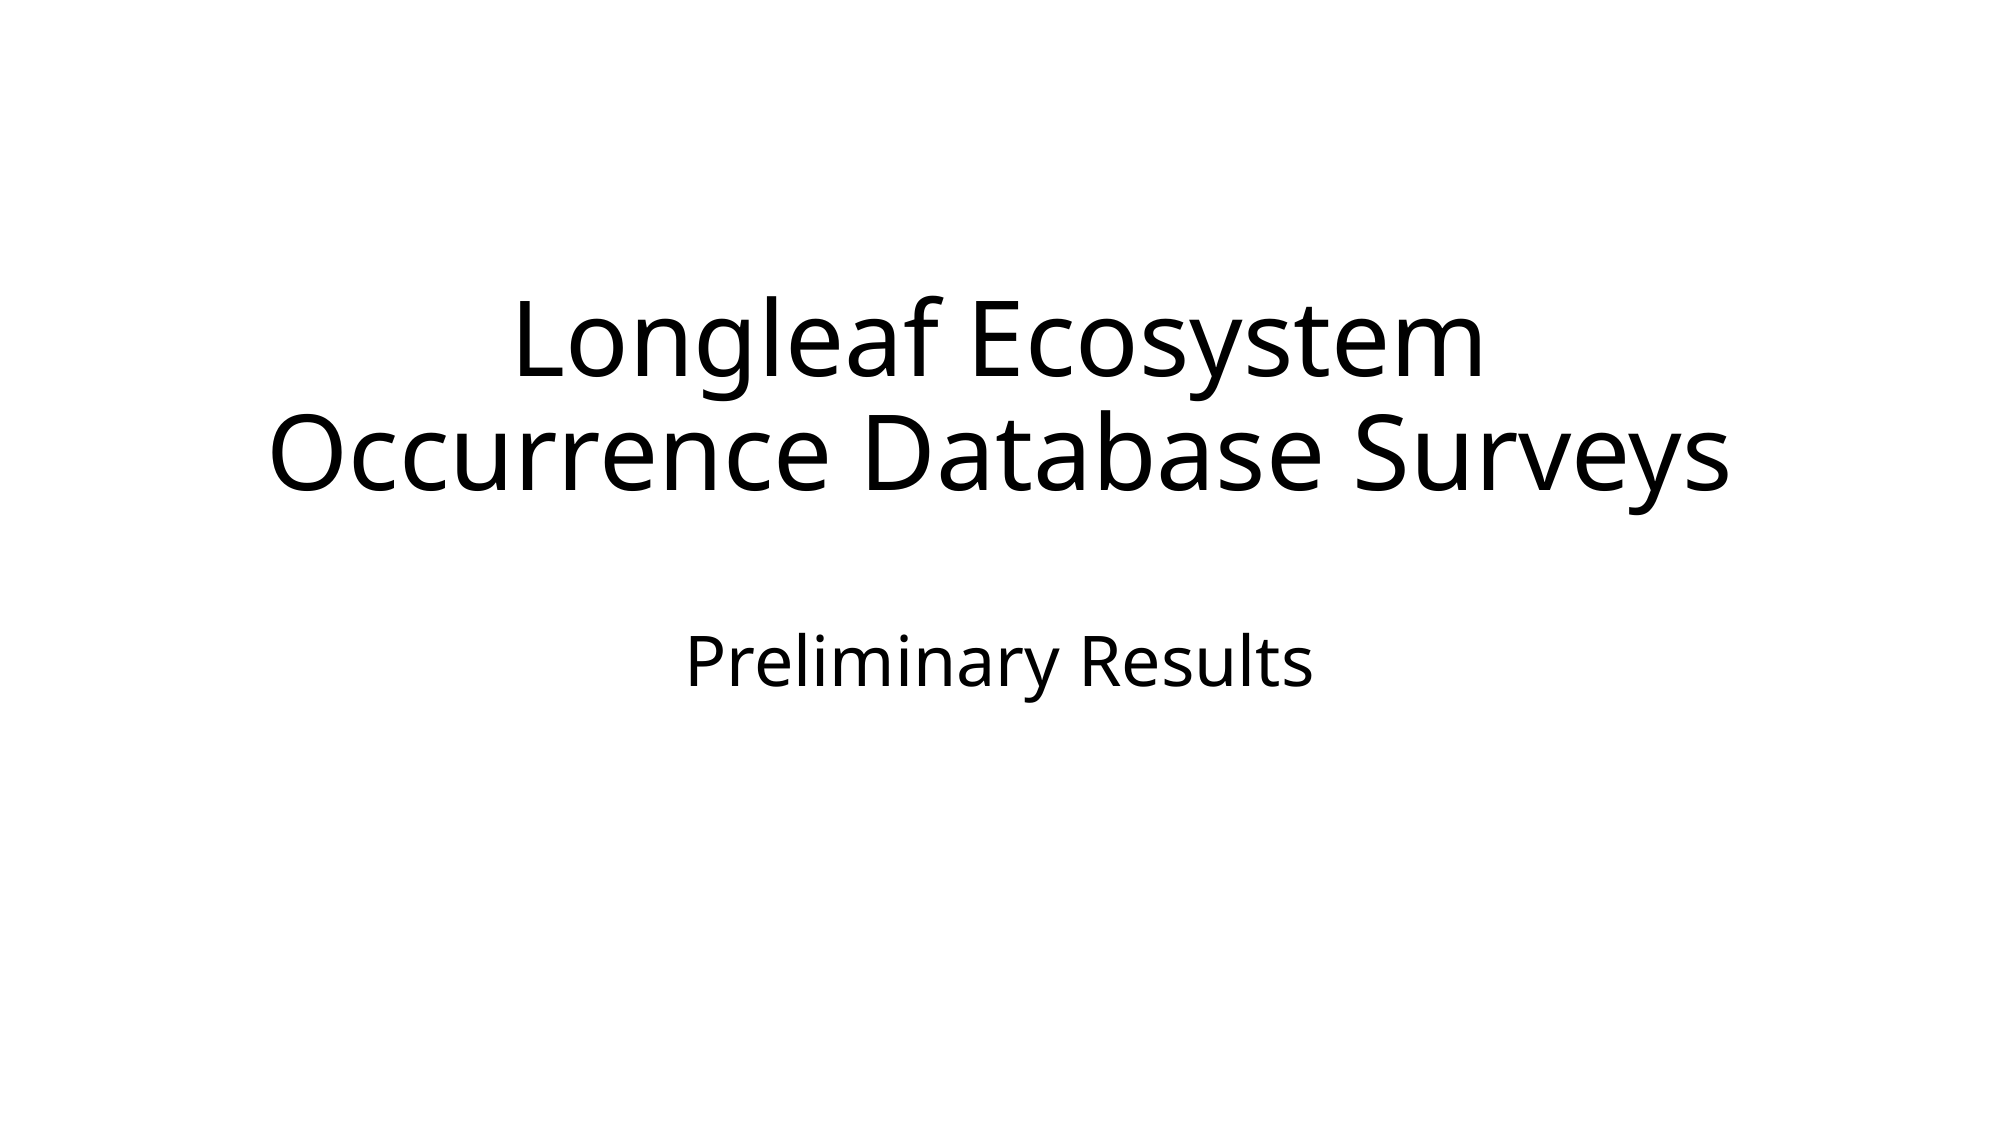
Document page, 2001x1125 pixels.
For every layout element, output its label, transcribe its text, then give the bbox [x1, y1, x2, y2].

title Longleaf Ecosystem Occurrence Database Surveys Preliminary Results [249, 184, 1750, 710]
